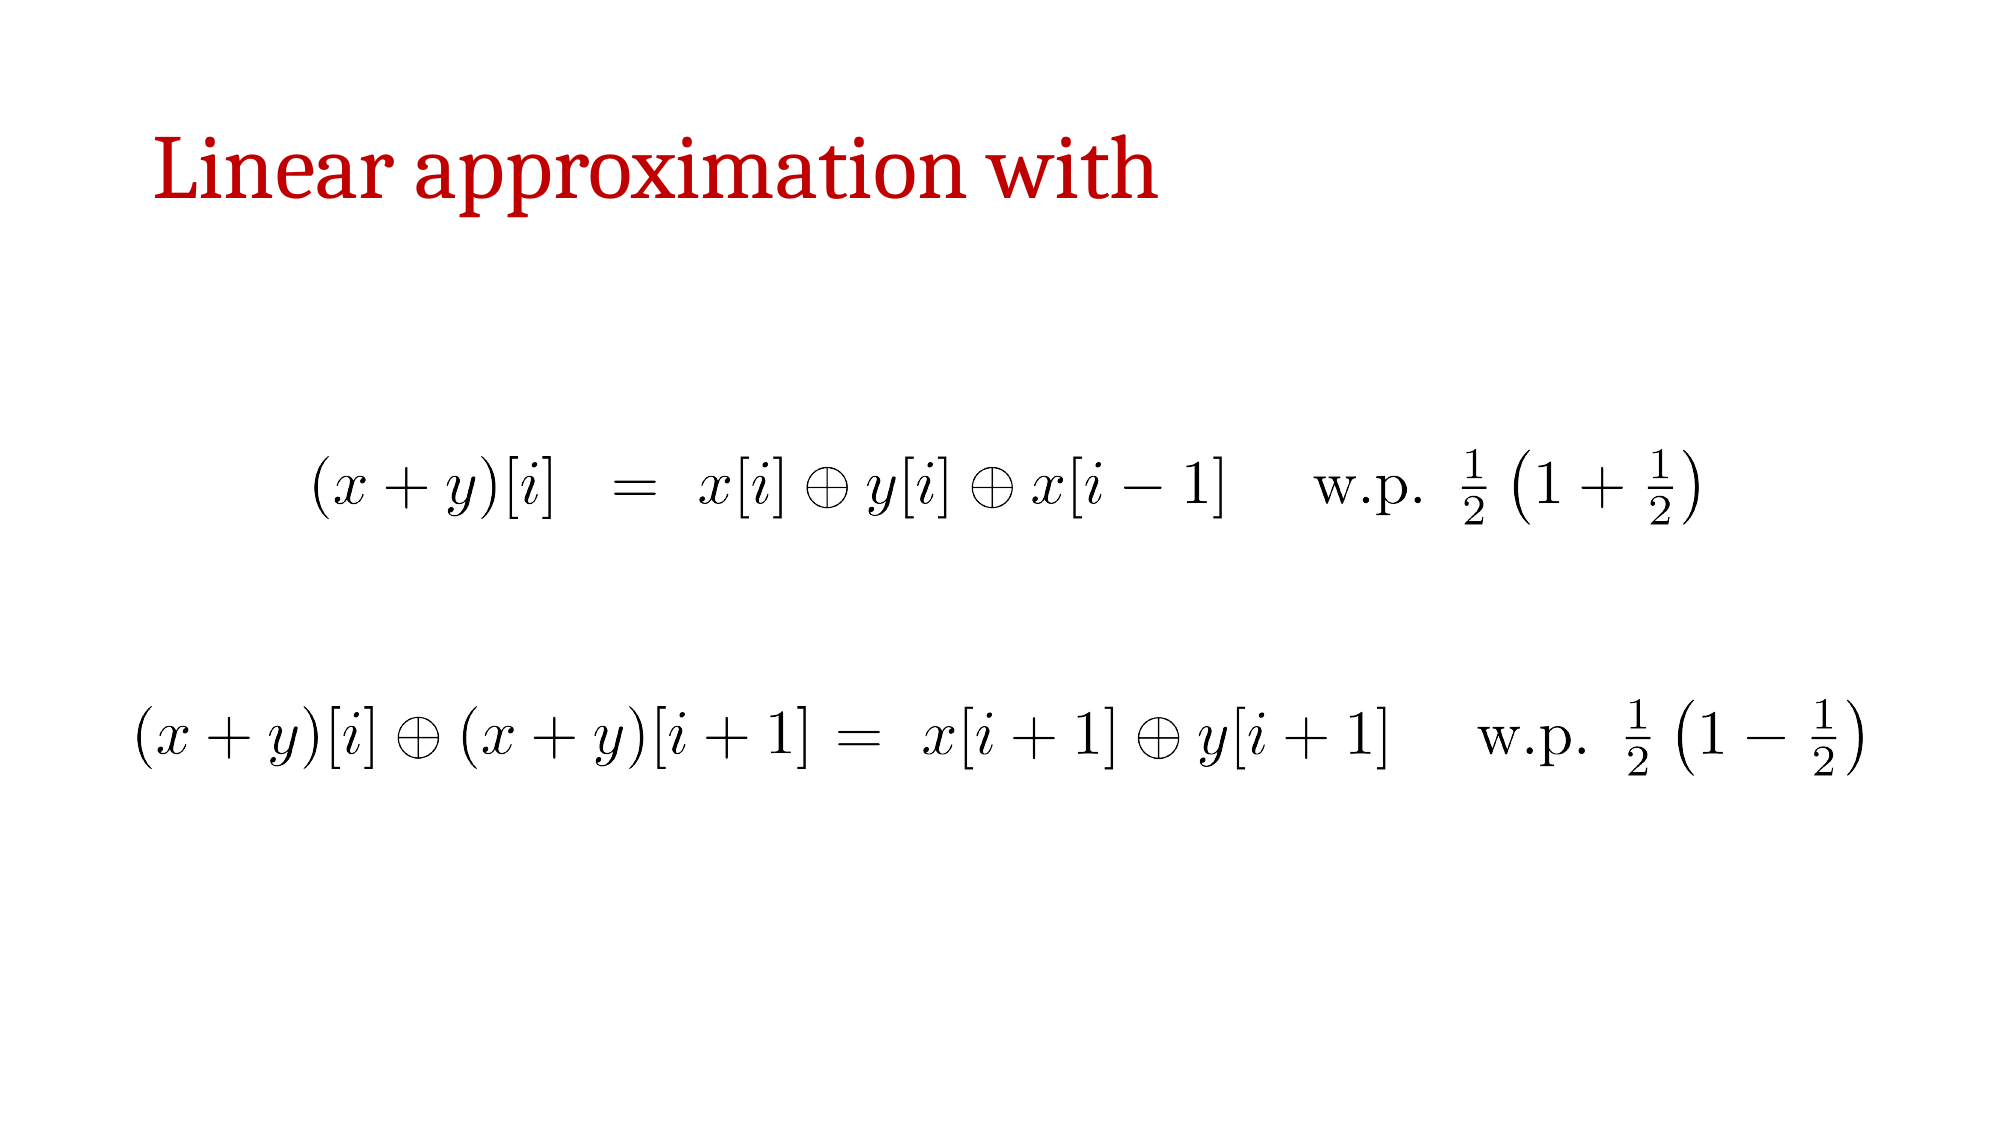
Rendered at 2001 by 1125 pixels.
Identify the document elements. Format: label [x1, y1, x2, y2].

picture [838, 699, 1863, 776]
picture [137, 706, 806, 769]
picture [314, 456, 551, 519]
picture [614, 449, 1699, 525]
